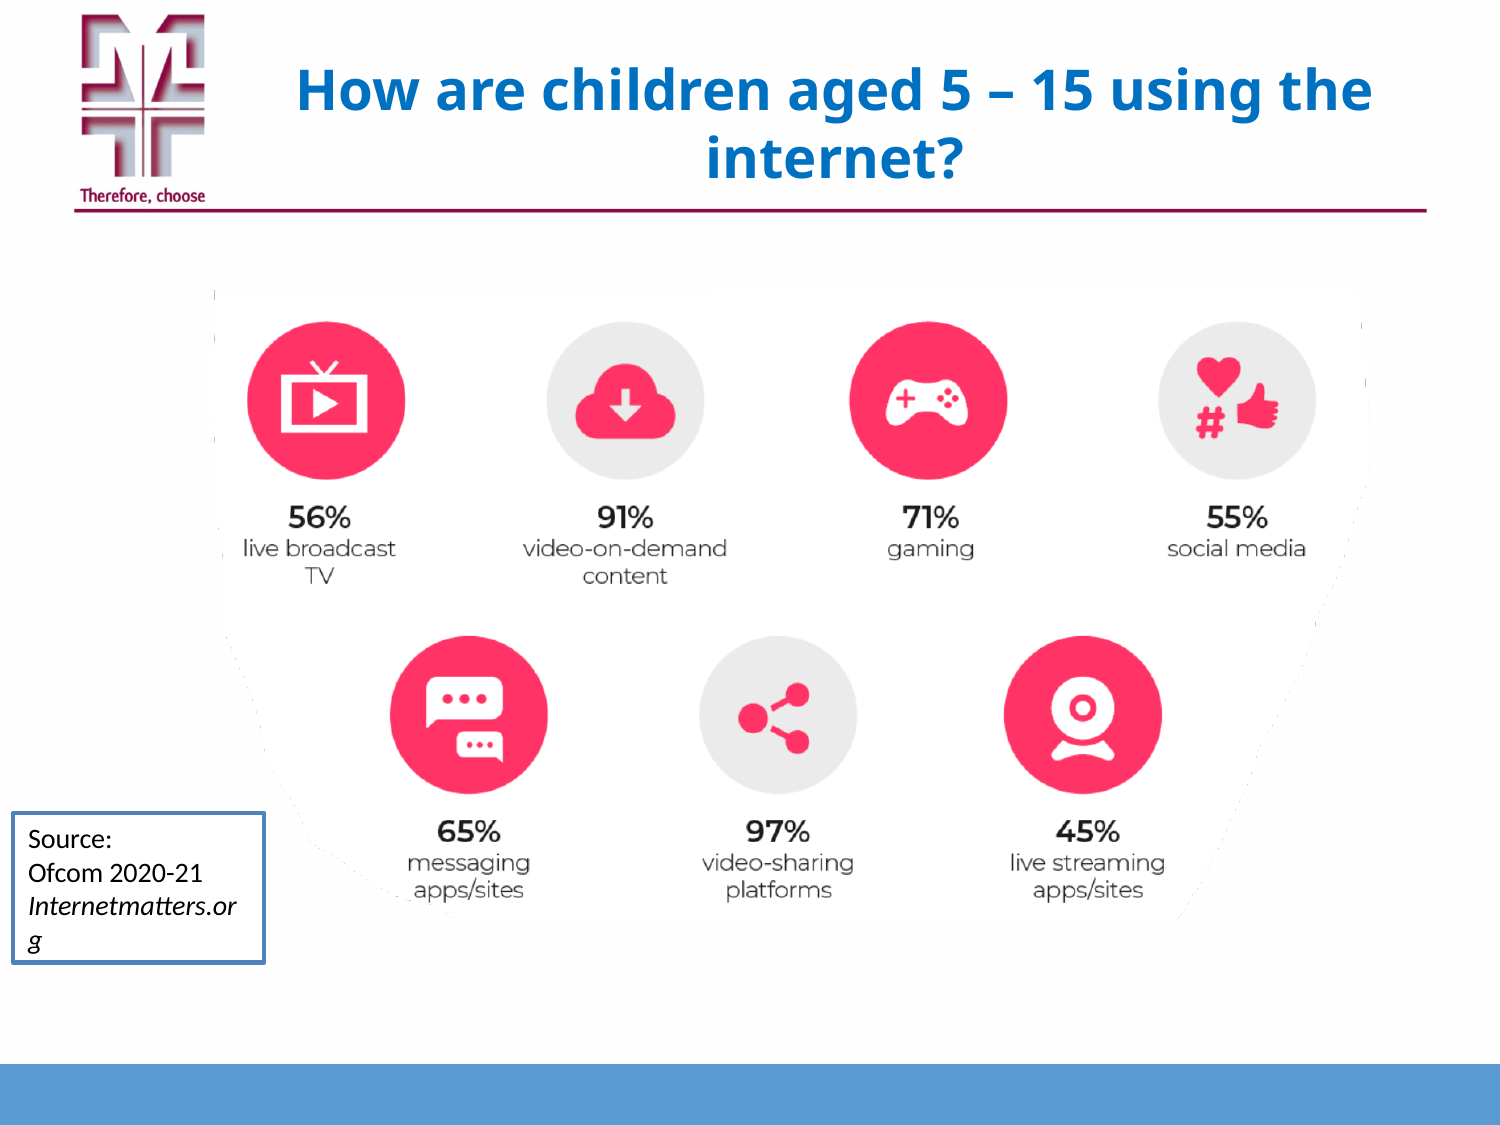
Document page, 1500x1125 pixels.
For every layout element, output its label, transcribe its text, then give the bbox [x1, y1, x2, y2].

text_box Source: Ofcom 2020-21 Internetmatters.org [11, 811, 266, 965]
picture [0, 0, 1500, 1125]
text_box How are children aged 5 – 15 using the internet? [210, 47, 1459, 197]
